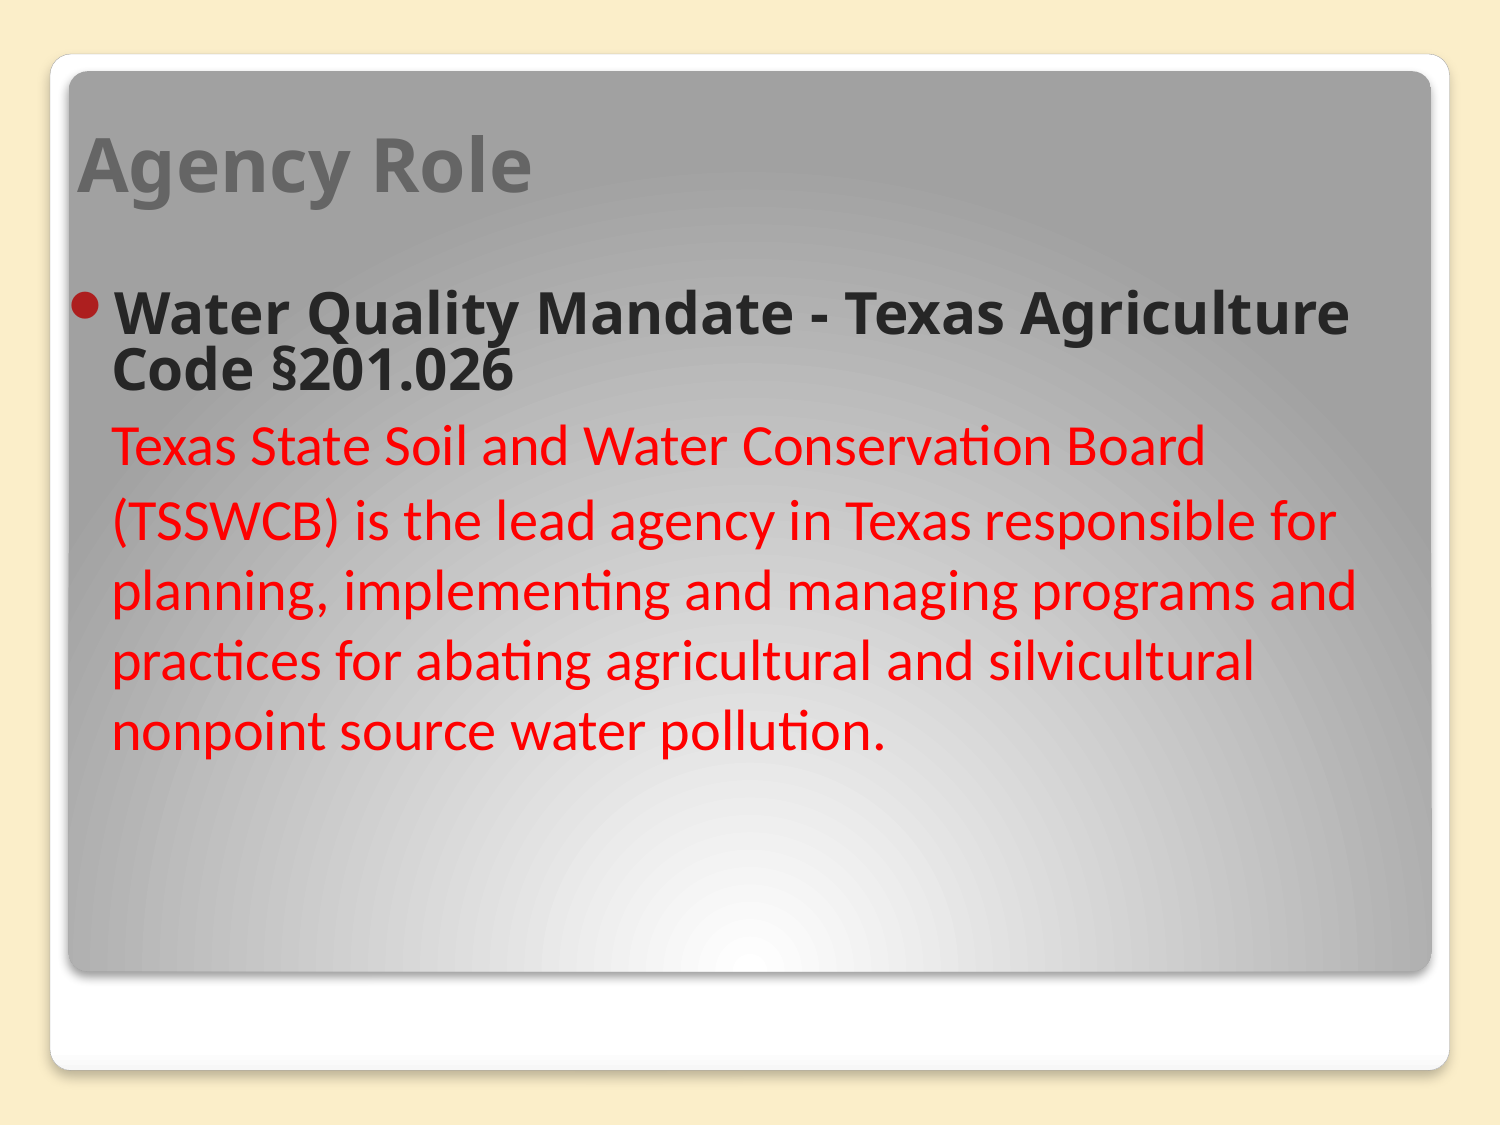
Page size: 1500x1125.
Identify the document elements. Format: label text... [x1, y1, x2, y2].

list Water Quality Mandate - Texas Agriculture Code §201.026 Texas State Soil and Water Conservation Board (TSSWCB) is the lead agency in Texas responsible for planning, implementing and managing programs and practices for abating agricultural and silvicultural nonpoint source water pollution. [37, 275, 1380, 962]
title Agency Role [62, 62, 1388, 215]
